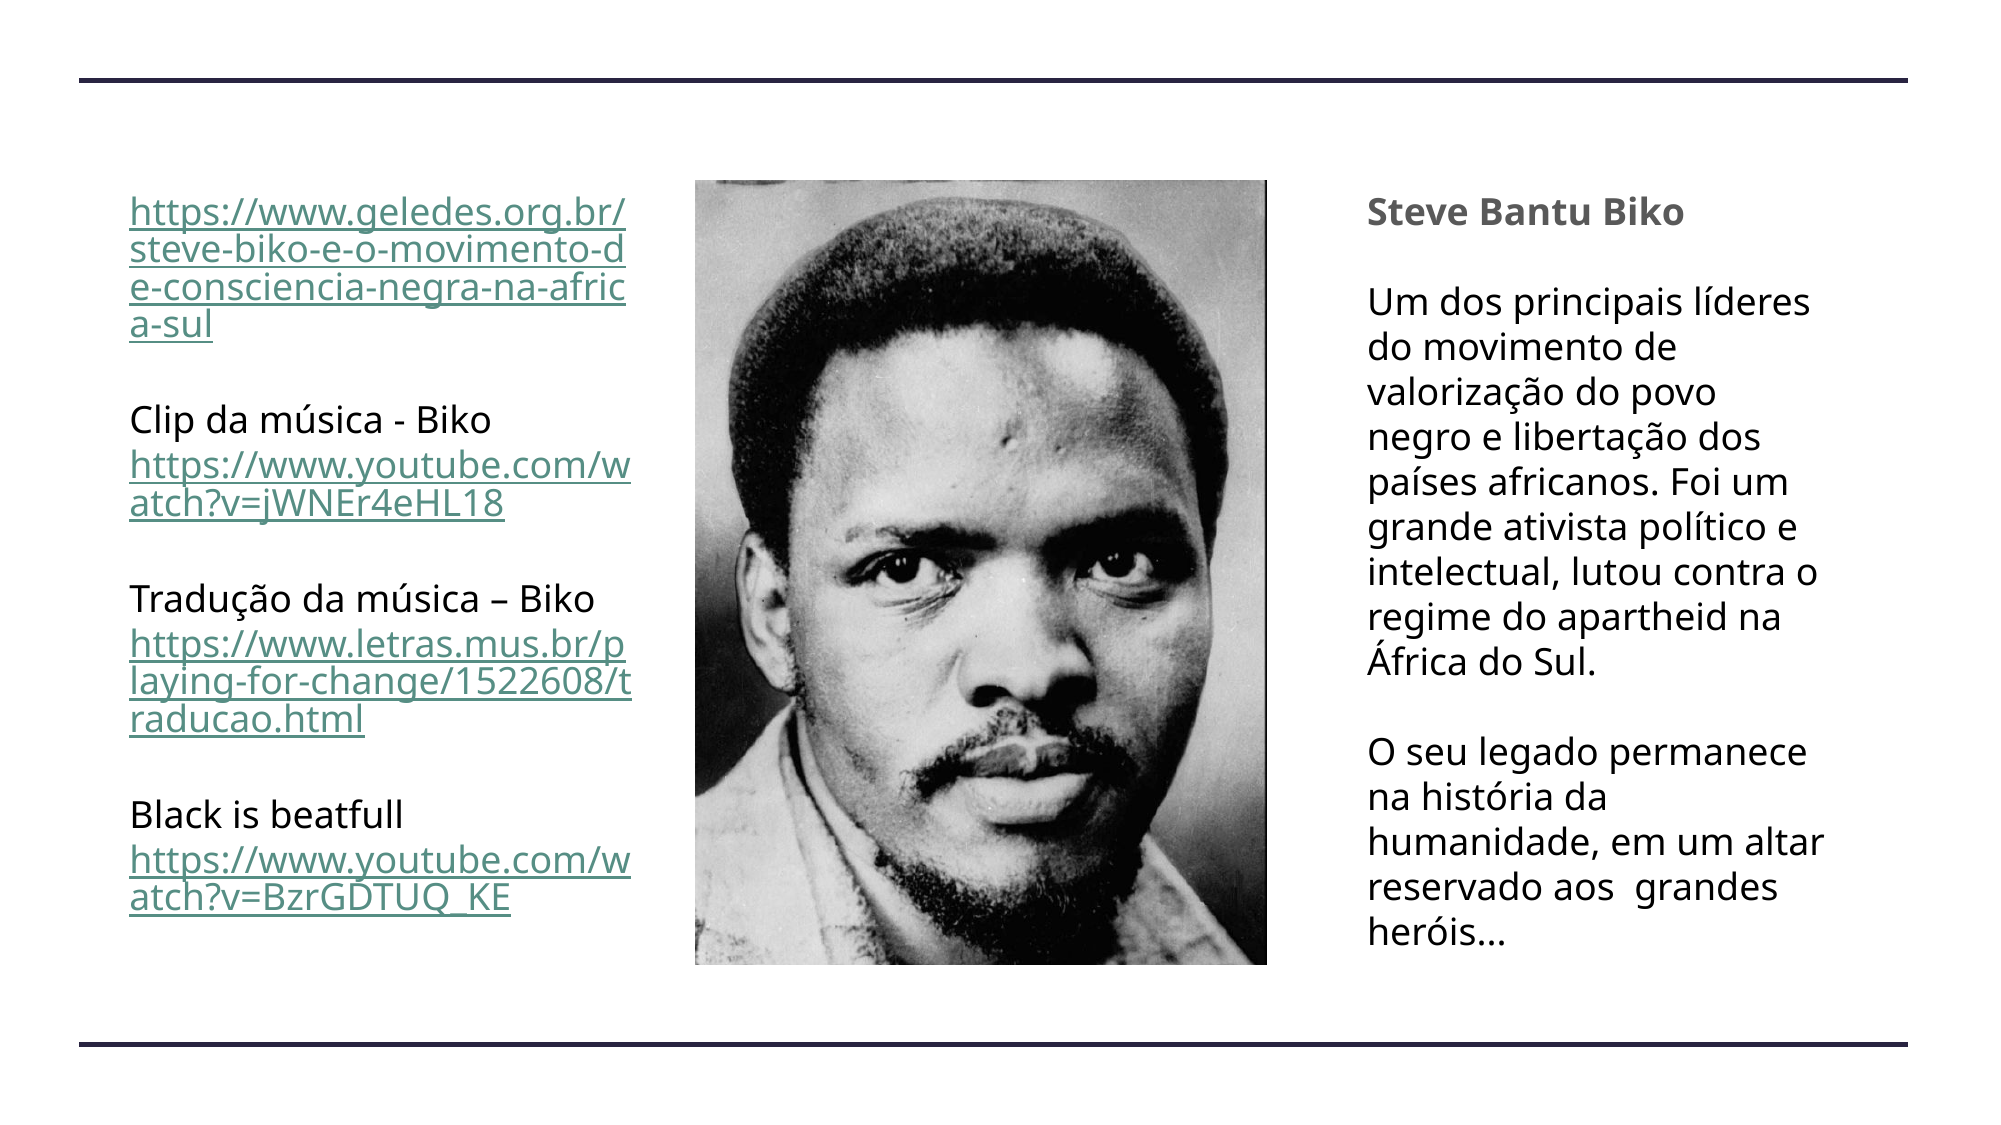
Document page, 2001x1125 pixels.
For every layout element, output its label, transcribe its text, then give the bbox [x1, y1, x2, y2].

text_box https://www.geledes.org.br/steve-biko-e-o-movimento-de-consciencia-negra-na-africa-sul Clip da música - Biko https://www.youtube.com/watch?v=jWNEr4eHL18 Tradução da música – Biko https://www.letras.mus.br/playing-for-change/1522608/traducao.html Black is beatfull https://www.youtube.com/watch?v=BzrGDTUQ_KE [114, 180, 648, 760]
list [695, 180, 1267, 965]
text_box Steve Bantu Biko Um dos principais líderes do movimento de valorização do povo negro e libertação dos países africanos. Foi um grande ativista político e intelectual, lutou contra o regime do apartheid na África do Sul. O seu legado permanece na história da humanidade, em um altar reservado aos grandes heróis... [1352, 180, 1844, 1125]
